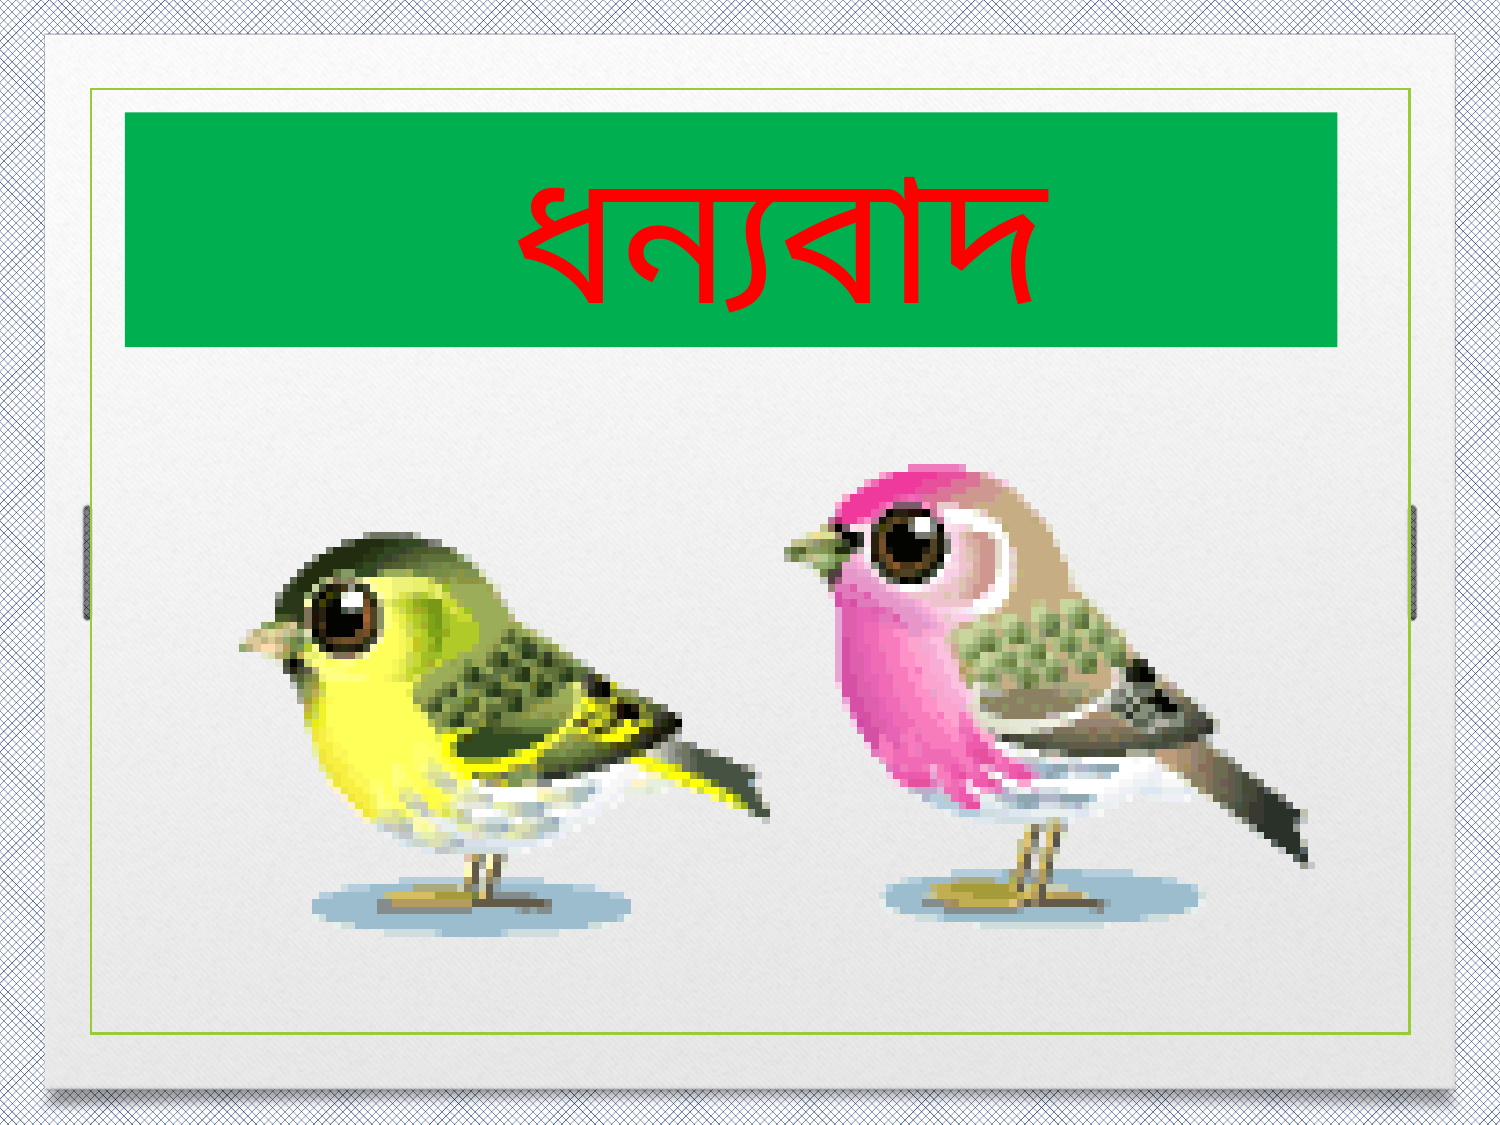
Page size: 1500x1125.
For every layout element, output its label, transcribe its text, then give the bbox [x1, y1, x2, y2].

picture [0, 0, 1500, 1125]
text_box ধন্যবাদ [124, 112, 1338, 348]
